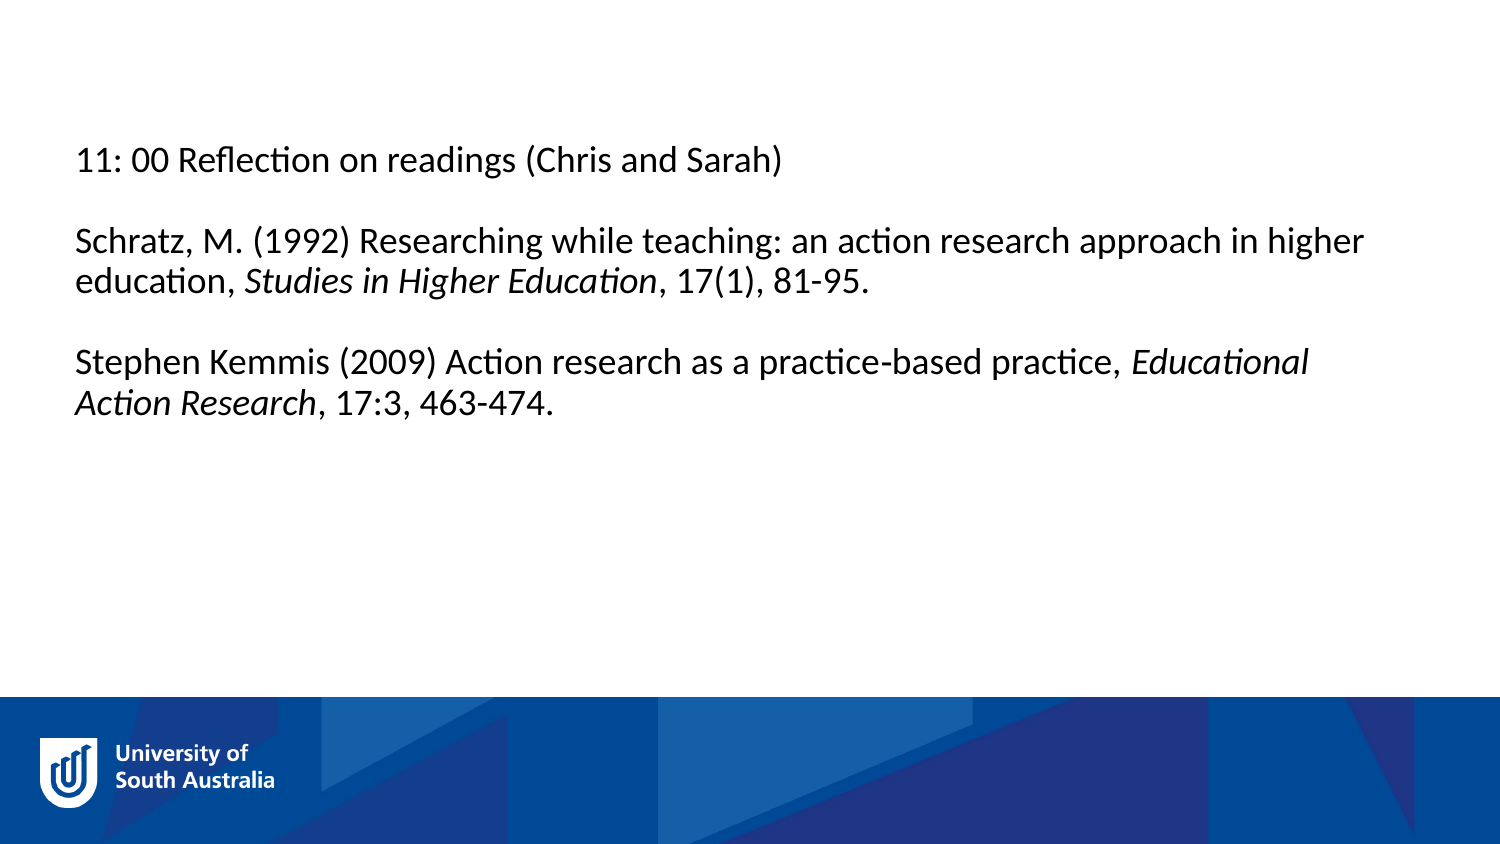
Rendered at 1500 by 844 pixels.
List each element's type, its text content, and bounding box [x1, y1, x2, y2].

picture [0, 697, 1500, 844]
list 11: 00 Reflection on readings (Chris and Sarah) Schratz, M. (1992) Researching while teaching: an action research approach in higher education, Studies in Higher Education, 17(1), 81-95. Stephen Kemmis (2009) Action research as a practice‐based practice, Educational Action Research, 17:3, 463-474. [60, 132, 1419, 544]
